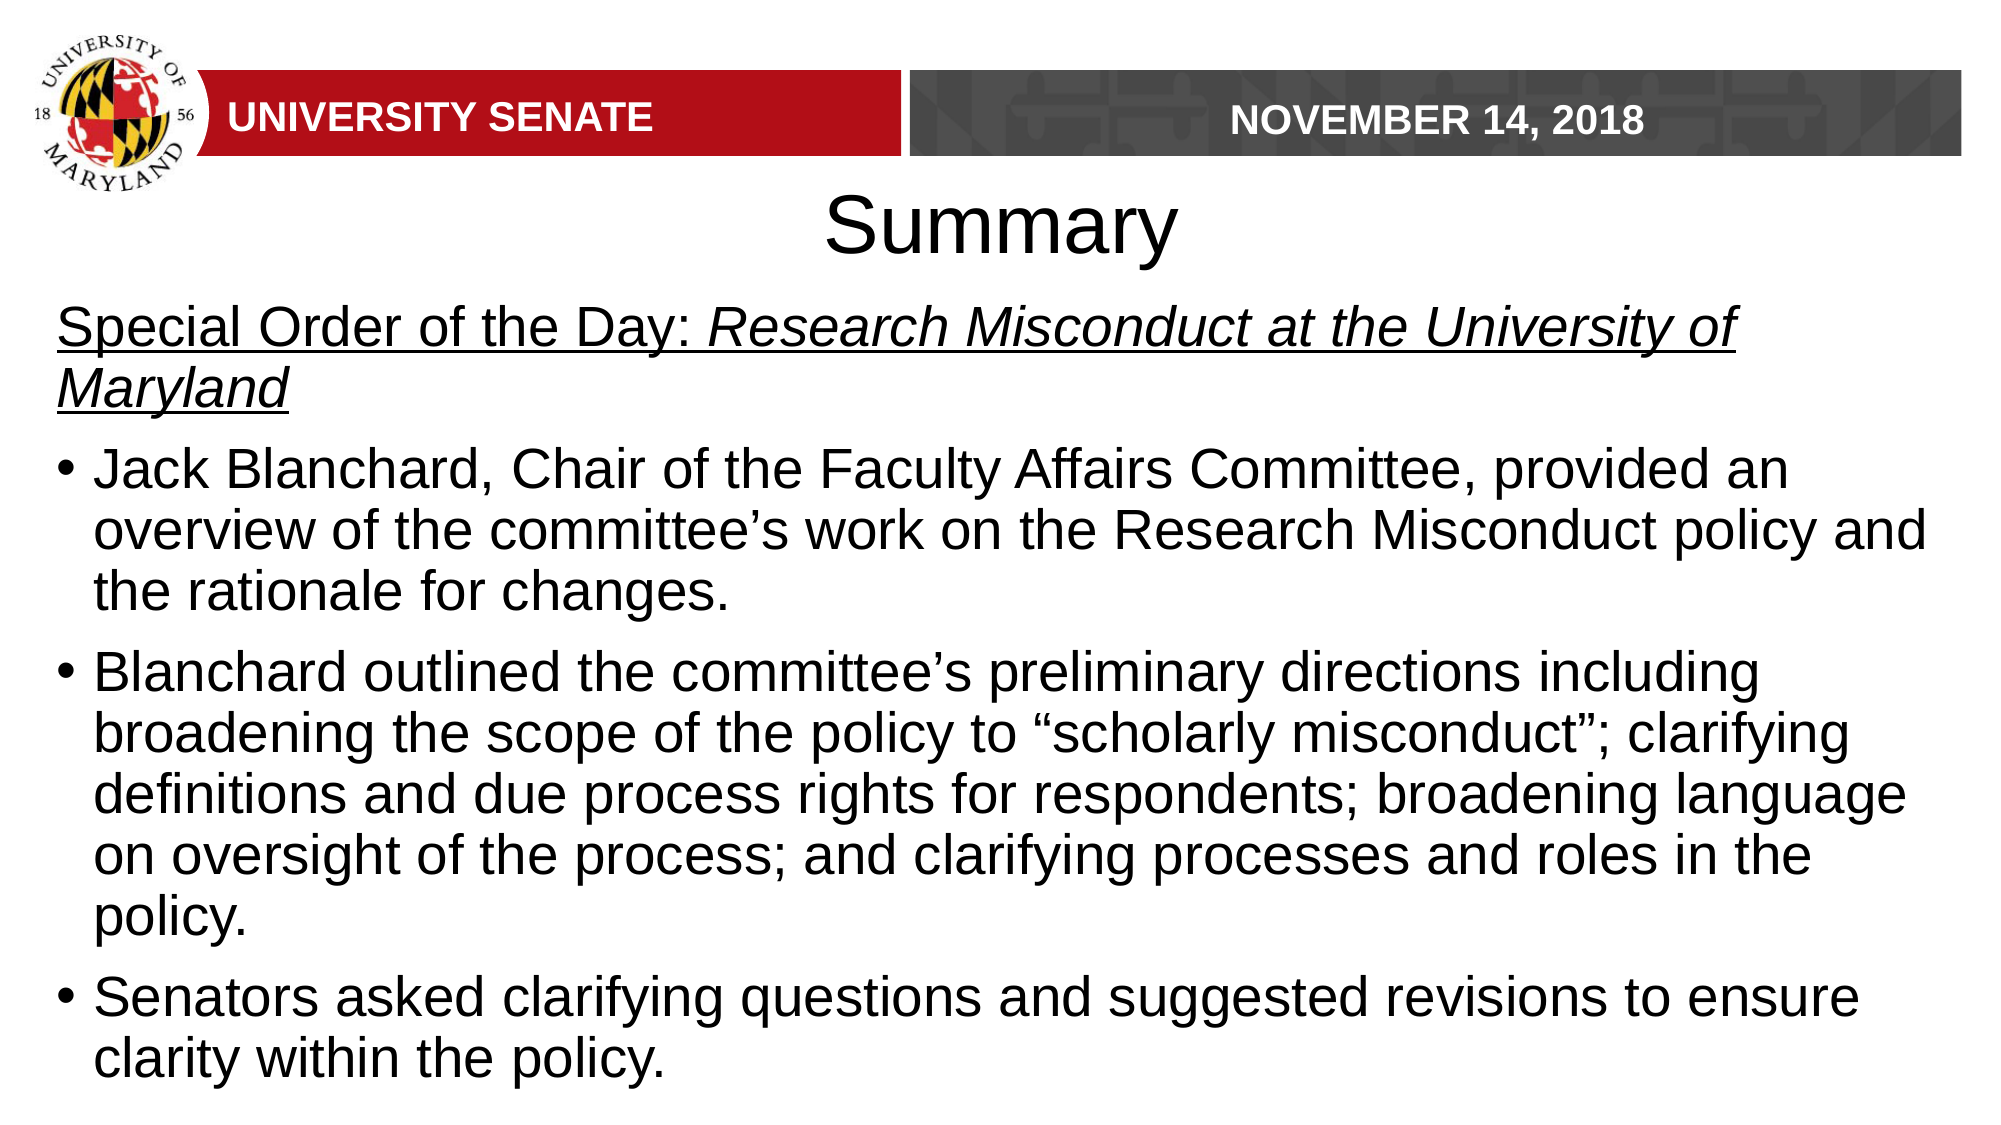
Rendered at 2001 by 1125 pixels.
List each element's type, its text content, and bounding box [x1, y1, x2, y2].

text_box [35, 30, 1962, 195]
list Special Order of the Day: Research Misconduct at the University of Maryland Jack Blanchard, Chair of the Faculty Affairs Committee, provided an overview of the committee’s work on the Research Misconduct policy and the rationale for changes. Blanchard outlined the committee’s preliminary directions including broadening the scope of the policy to “scholarly misconduct”; clarifying definitions and due process rights for respondents; broadening language on oversight of the process; and clarifying processes and roles in the policy. Senators asked clarifying questions and suggested revisions to ensure clarity within the policy. [41, 290, 1962, 1105]
title Summary [41, 195, 1962, 290]
